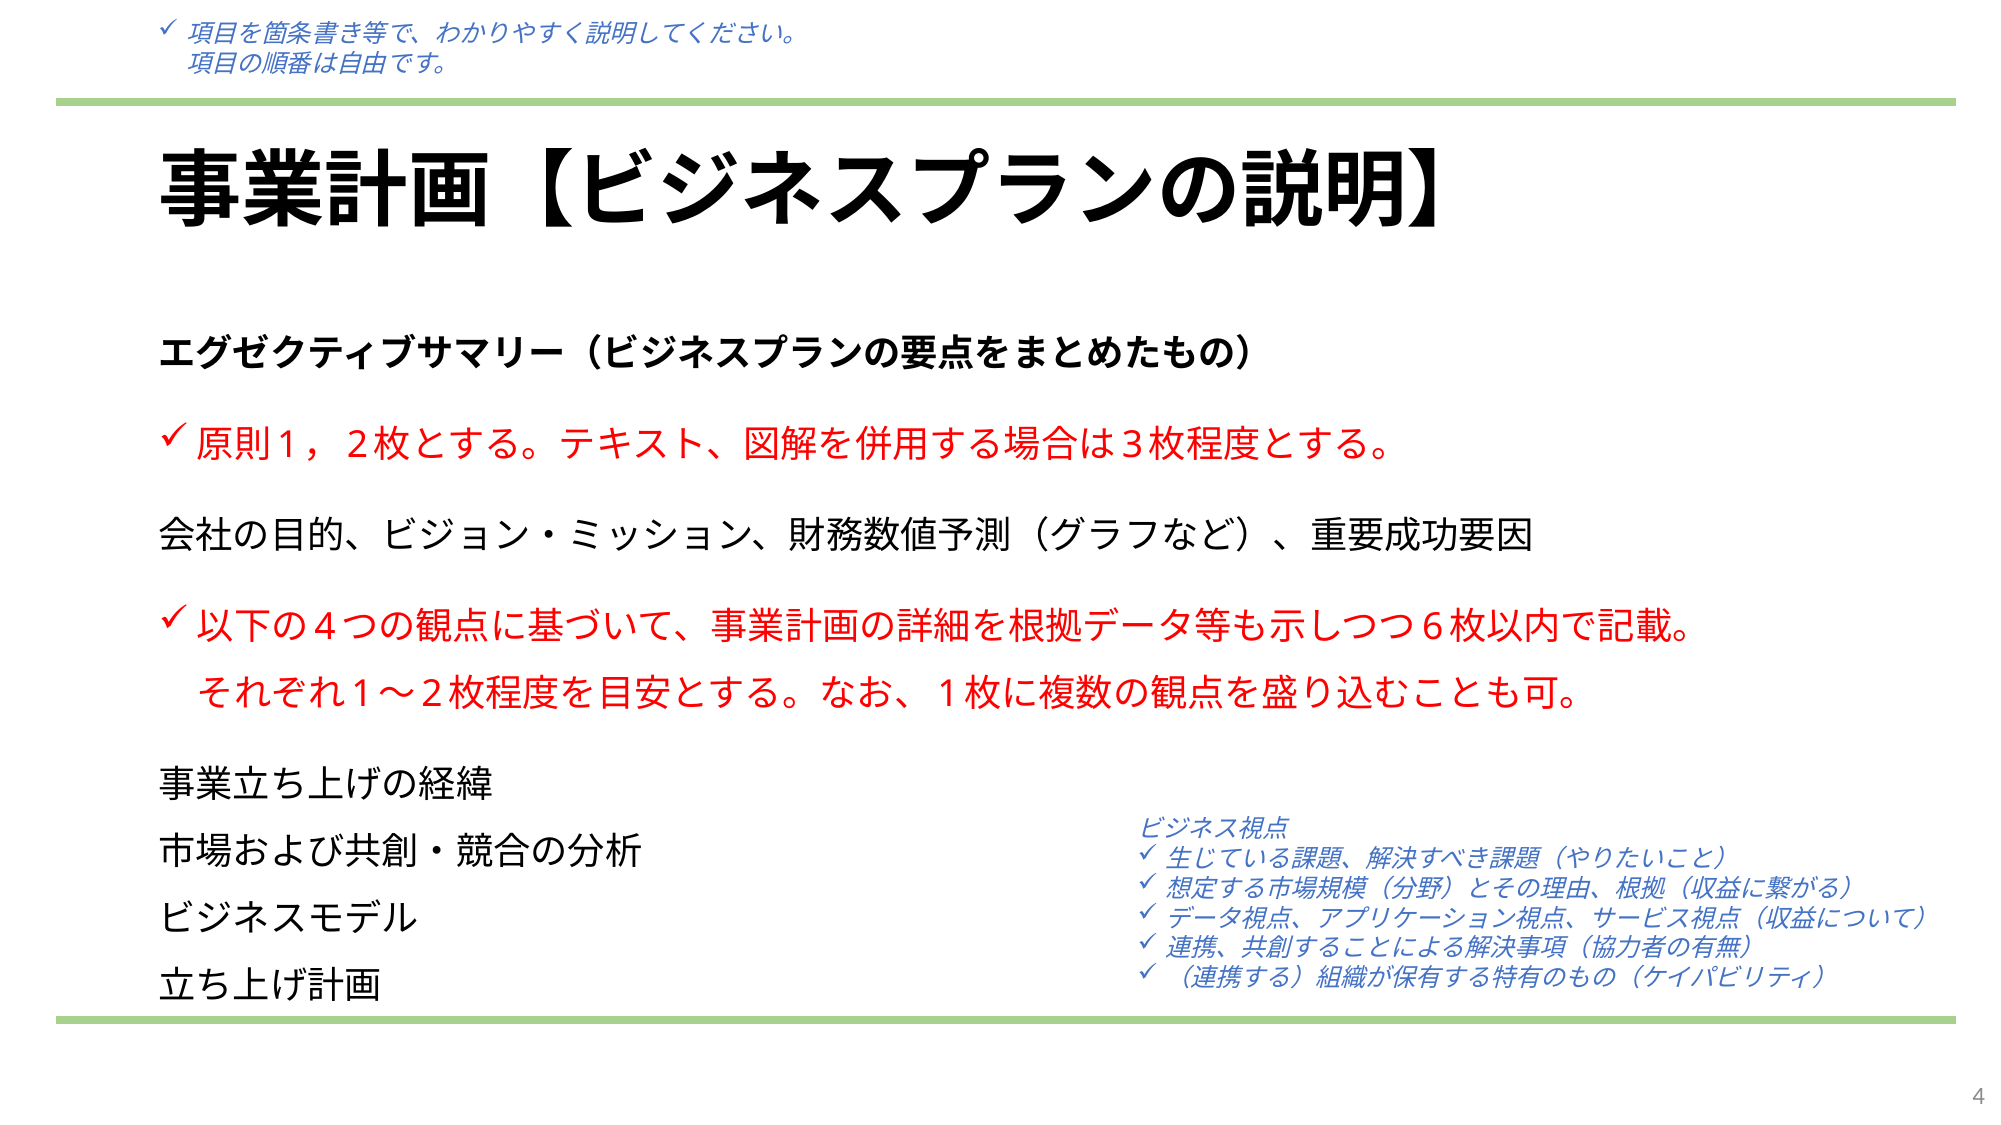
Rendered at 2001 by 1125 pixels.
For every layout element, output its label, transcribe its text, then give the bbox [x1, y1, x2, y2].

text_box ビジネス視点 生じている課題、解決すべき課題（やりたいこと） 想定する市場規模（分野）とその理由、根拠（収益に繋がる） データ視点、アプリケーション視点、サービス視点（収益について） 連携、共創することによる解決事項（協力者の有無） （連携する）組織が保有する特有のもの（ケイパビリティ） [1857, 804, 2000, 1000]
list エグゼクティブサマリー（ビジネスプランの要点をまとめたもの） 原則1，2枚とする。テキスト、図解を併用する場合は3枚程度とする。 会社の目的、ビジョン・ミッション、財務数値予測（グラフなど）、重要成功要因 以下の4つの観点に基づいて、事業計画の詳細を根拠データ等も示しつつ6枚以内で記載。 それぞれ1～2枚程度を目安とする。なお、1枚に複数の観点を盛り込むことも可。 事業立ち上げの経緯 市場および共創・競合の分析 ビジネスモデル 立ち上げ計画 [143, 299, 1857, 1018]
slide_number 4 [1550, 1065, 2000, 1125]
title 事業計画【ビジネスプランの説明】 [143, 107, 1857, 278]
text_box 項目を箇条書き等で、わかりやすく説明してください。 項目の順番は自由です。 [143, 9, 956, 85]
